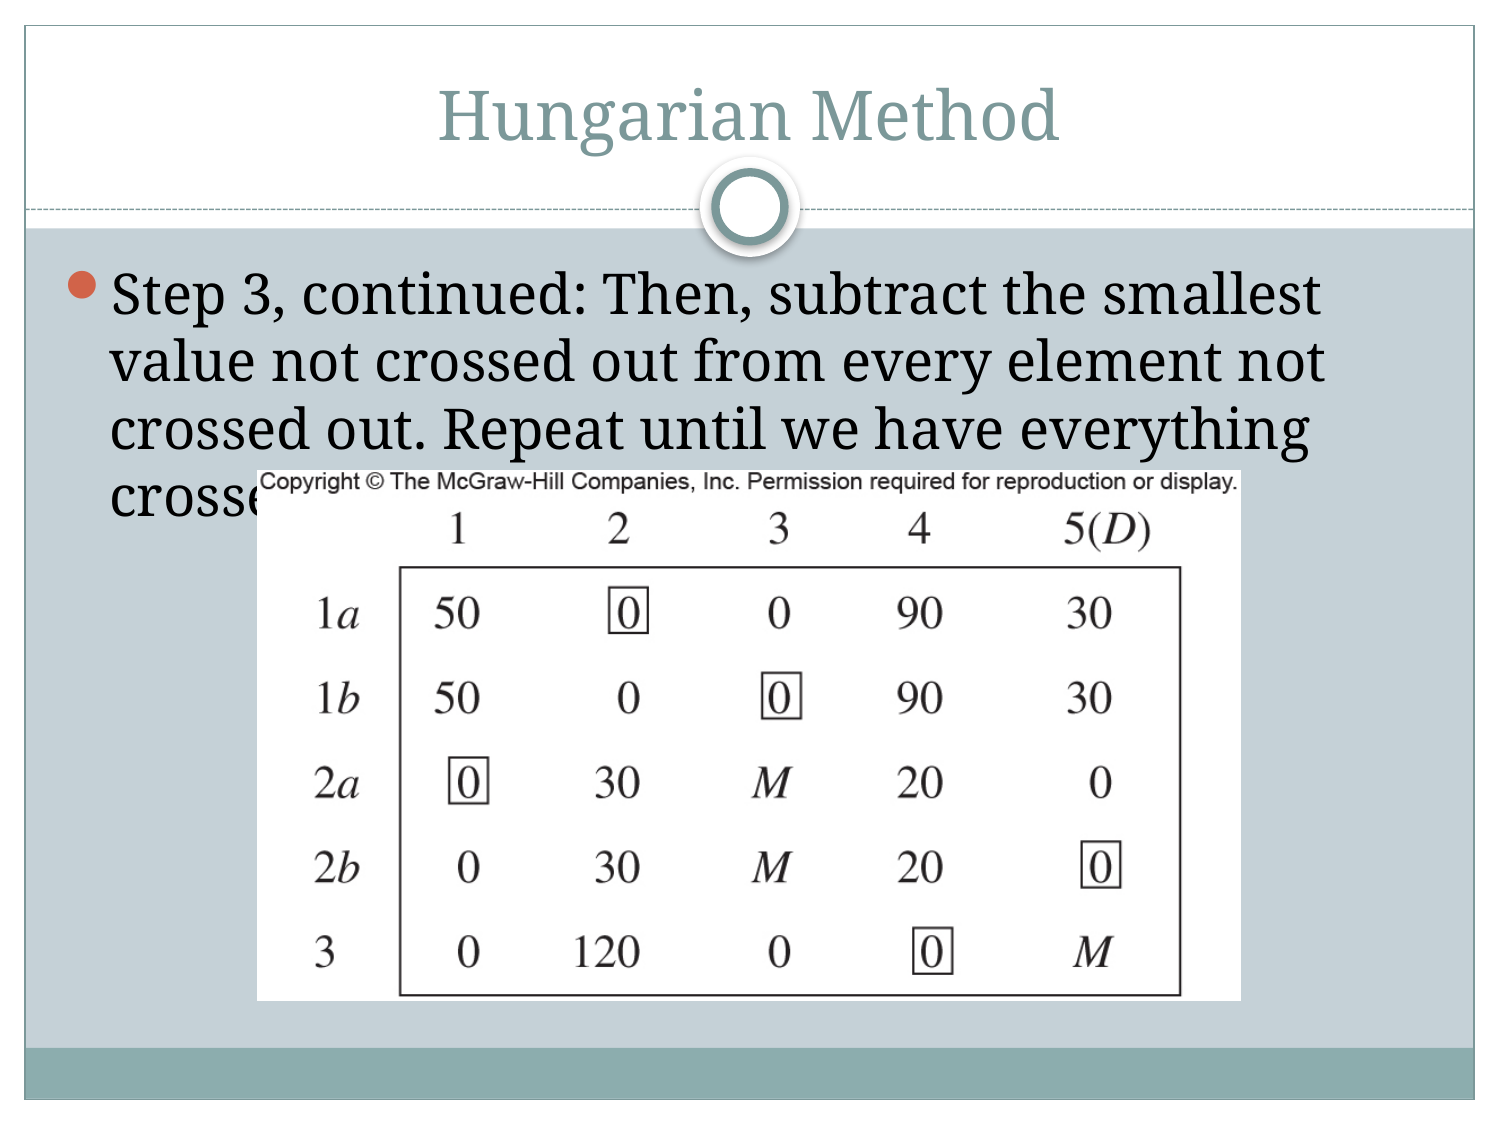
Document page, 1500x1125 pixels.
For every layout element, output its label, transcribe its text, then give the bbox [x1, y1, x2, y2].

list Step 3, continued: Then, subtract the smallest value not crossed out from every element not crossed out. Repeat until we have everything crossed out again: [49, 250, 1445, 1001]
title Hungarian Method [49, 37, 1450, 162]
picture [257, 470, 1242, 1001]
